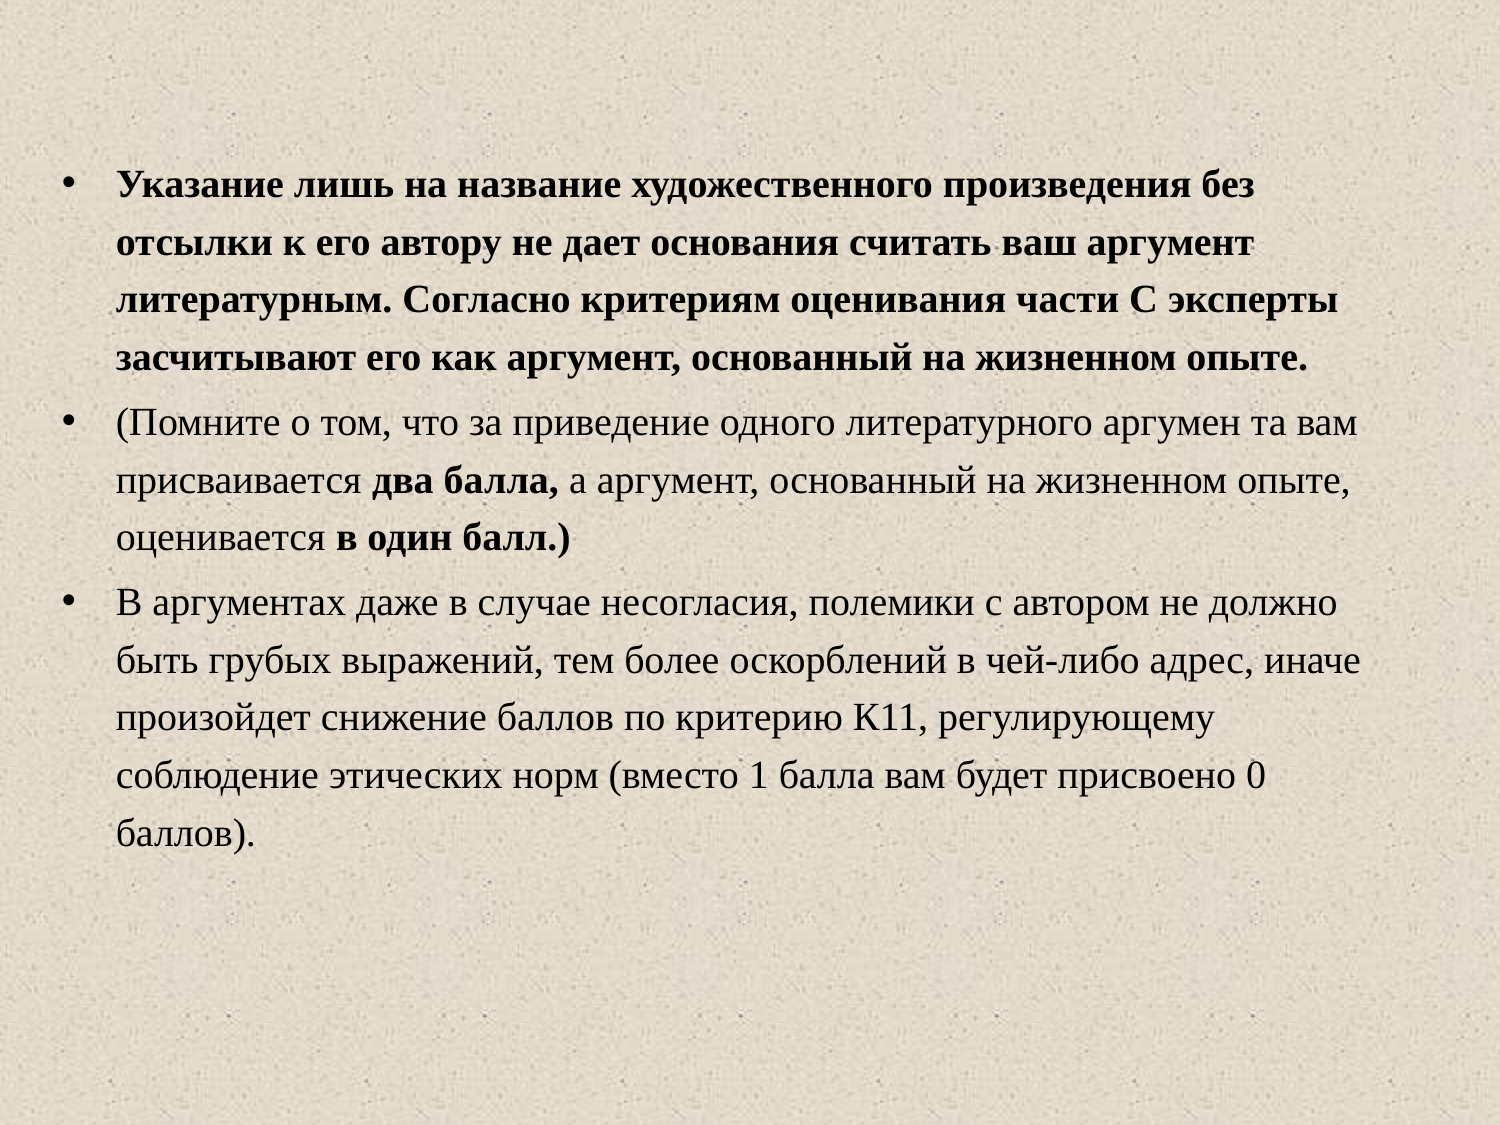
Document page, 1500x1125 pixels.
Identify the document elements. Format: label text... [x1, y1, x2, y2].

list Указание лишь на название художественного произведения без отсылки к его автору не дает основания считать ваш аргумент литературным. Согласно критериям оценивания части С эксперты засчитывают его как аргумент, основанный на жизненном опыте. (Помните о том, что за приведение одного литературного аргумен та вам присваивается два балла, а аргумент, основанный на жизненном опыте, оценивается в один балл.) В аргументах даже в случае несогласия, полемики с автором не должно быть грубых выражений, тем более оскорблений в чей-либо адрес, иначе произойдет снижение баллов по критерию К11, регулирующему соблюдение этических норм (вместо 1 балла вам будет присвоено 0 баллов). [46, 140, 1397, 879]
picture [0, 0, 1500, 1125]
